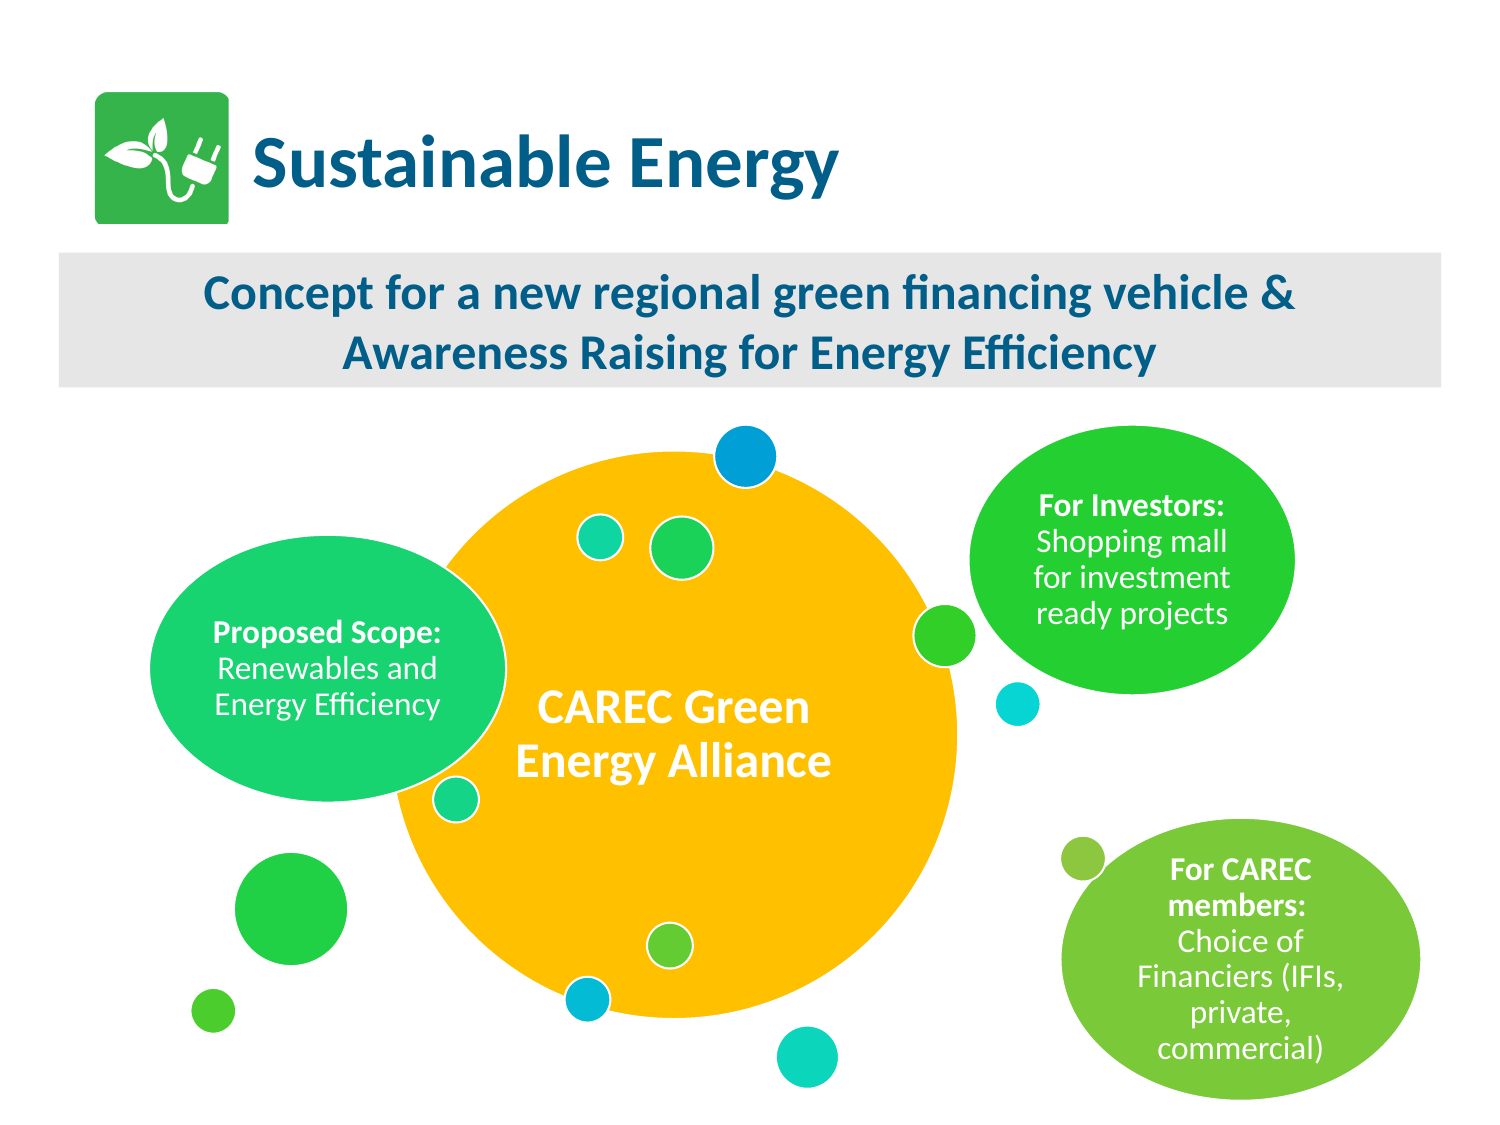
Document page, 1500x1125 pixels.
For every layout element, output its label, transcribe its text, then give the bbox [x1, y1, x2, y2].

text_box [129, 430, 1442, 1095]
text_box Concept for a new regional green financing vehicle & Awareness Raising for Energy Efficiency [58, 252, 1442, 388]
text_box Sustainable Energy [229, 104, 877, 210]
picture [94, 91, 229, 224]
